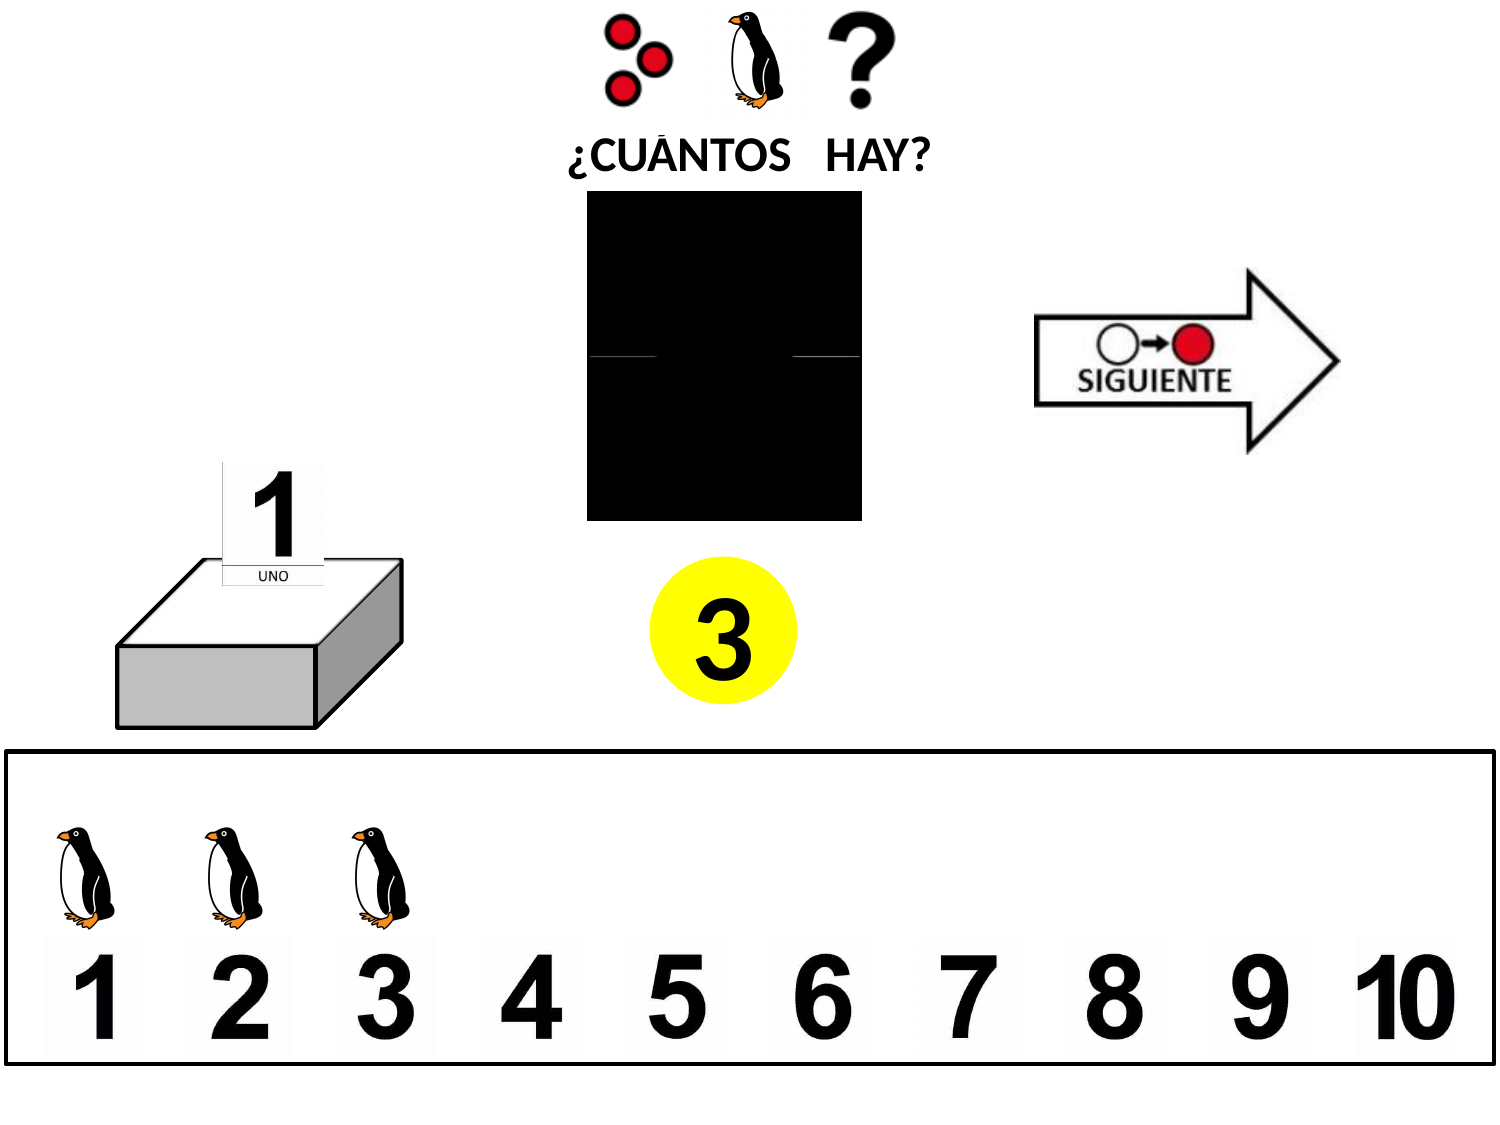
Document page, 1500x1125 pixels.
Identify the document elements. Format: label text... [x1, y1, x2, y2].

picture [114, 554, 409, 732]
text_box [1353, 934, 1458, 1059]
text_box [479, 934, 584, 1059]
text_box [392, 0, 1108, 190]
text_box [4, 749, 1496, 1066]
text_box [42, 934, 146, 1059]
text_box [181, 430, 353, 553]
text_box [333, 934, 438, 1059]
picture [1034, 266, 1341, 456]
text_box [187, 934, 292, 1059]
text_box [221, 461, 325, 587]
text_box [916, 934, 1021, 1059]
picture [170, 816, 296, 941]
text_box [770, 934, 875, 1059]
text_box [625, 934, 729, 1059]
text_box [586, 198, 863, 523]
text_box 3 [647, 554, 800, 707]
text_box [1062, 934, 1167, 1059]
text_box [1208, 934, 1312, 1059]
picture [23, 816, 148, 941]
picture [318, 816, 444, 941]
